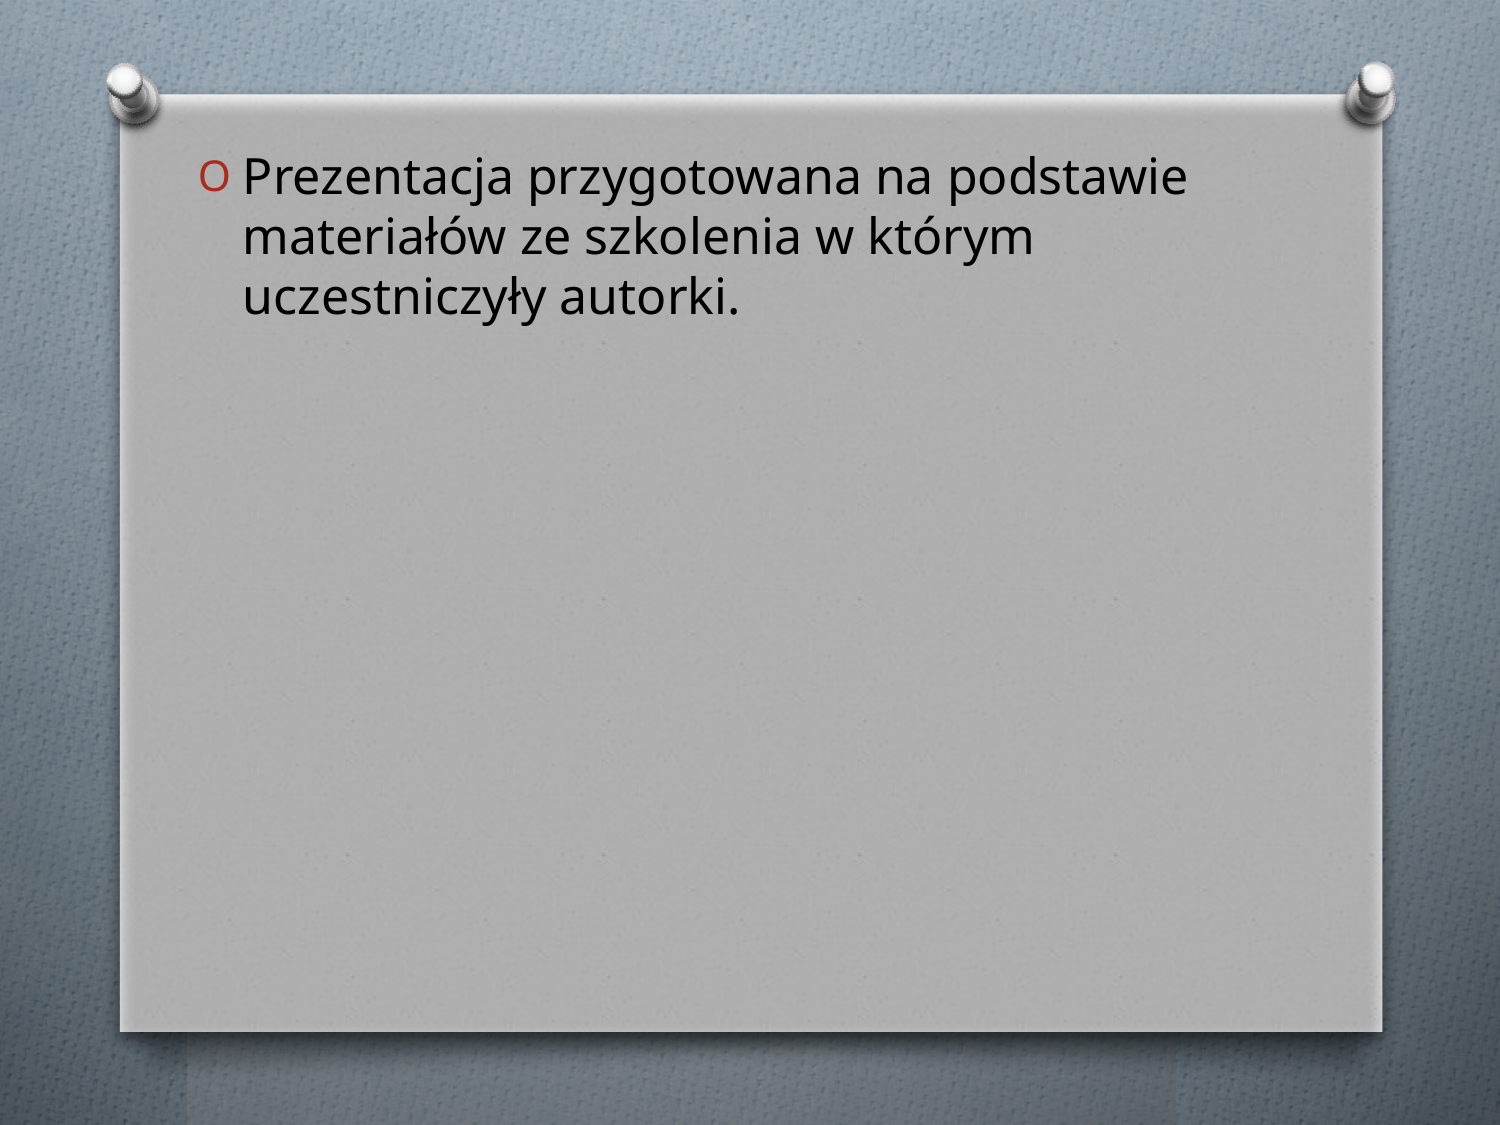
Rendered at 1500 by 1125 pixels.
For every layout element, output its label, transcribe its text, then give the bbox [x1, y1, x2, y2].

picture [75, 29, 198, 153]
picture [1317, 35, 1439, 156]
list Prezentacja przygotowana na podstawie materiałów ze szkolenia w którym uczestniczyły autorki. [183, 137, 1257, 939]
